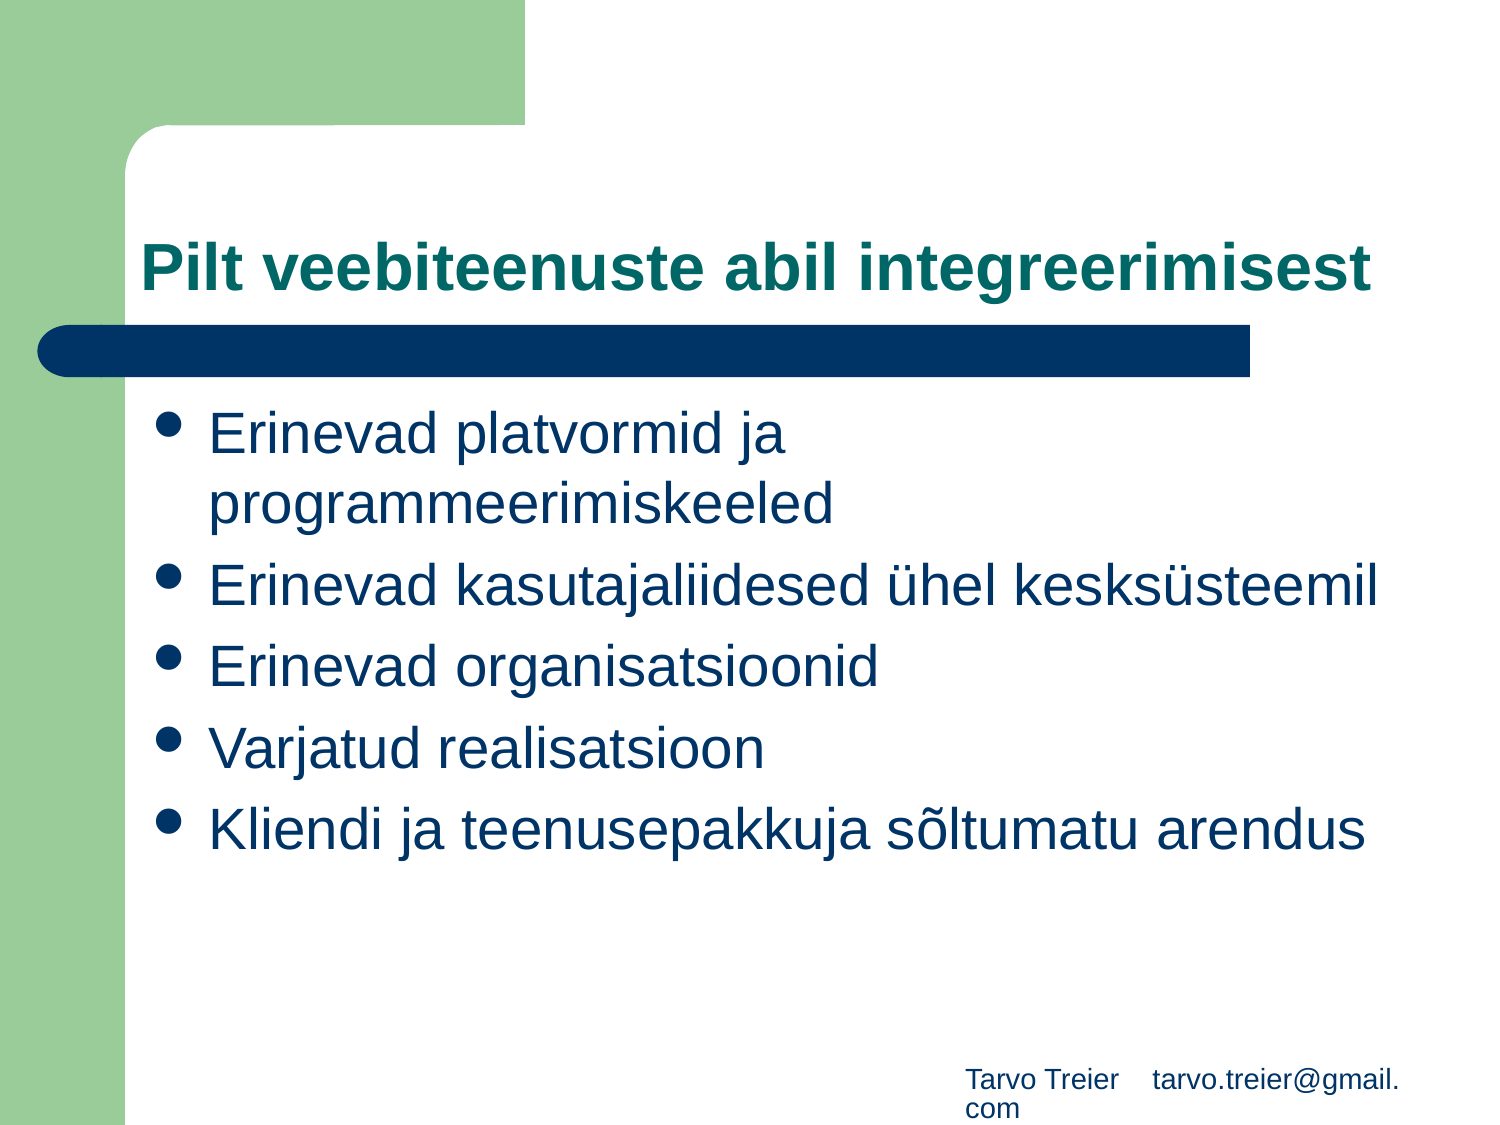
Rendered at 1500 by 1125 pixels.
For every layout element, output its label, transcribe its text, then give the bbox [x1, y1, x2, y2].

list Erinevad platvormid ja programmeerimiskeeled Erinevad kasutajaliidesed ühel kesksüsteemil Erinevad organisatsioonid Varjatud realisatsioon Kliendi ja teenusepakkuja sõltumatu arendus [137, 387, 1400, 999]
title Pilt veebiteenuste abil integreerimisest [124, 124, 1426, 313]
footer Tarvo Treier tarvo.treier@gmail.com [949, 1024, 1426, 1104]
